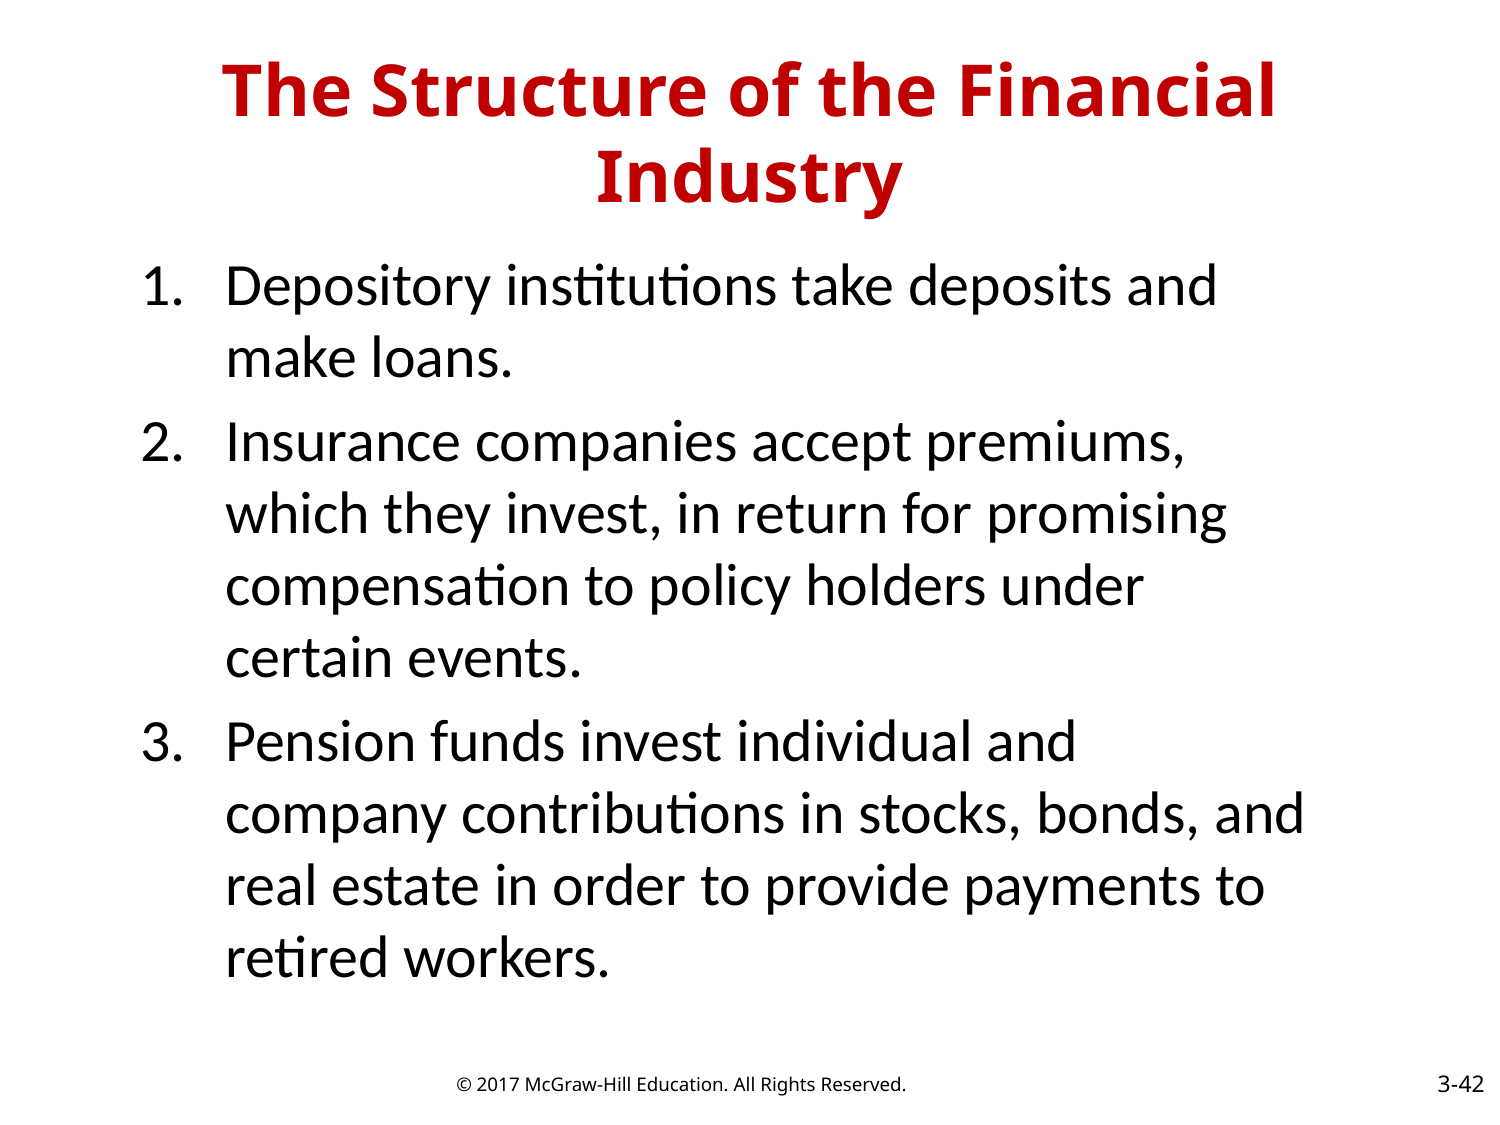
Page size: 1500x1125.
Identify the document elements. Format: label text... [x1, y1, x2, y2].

title The Structure of the Financial Industry [50, 37, 1450, 225]
footer © 2017 McGraw-Hill Education. All Rights Reserved. [399, 1065, 963, 1125]
slide_number 3-42 [1287, 1062, 1500, 1125]
list Depository institutions take deposits and make loans. Insurance companies accept premiums, which they invest, in return for promising compensation to policy holders under certain events. Pension funds invest individual and company contributions in stocks, bonds, and real estate in order to provide payments to retired workers. [125, 237, 1325, 1000]
